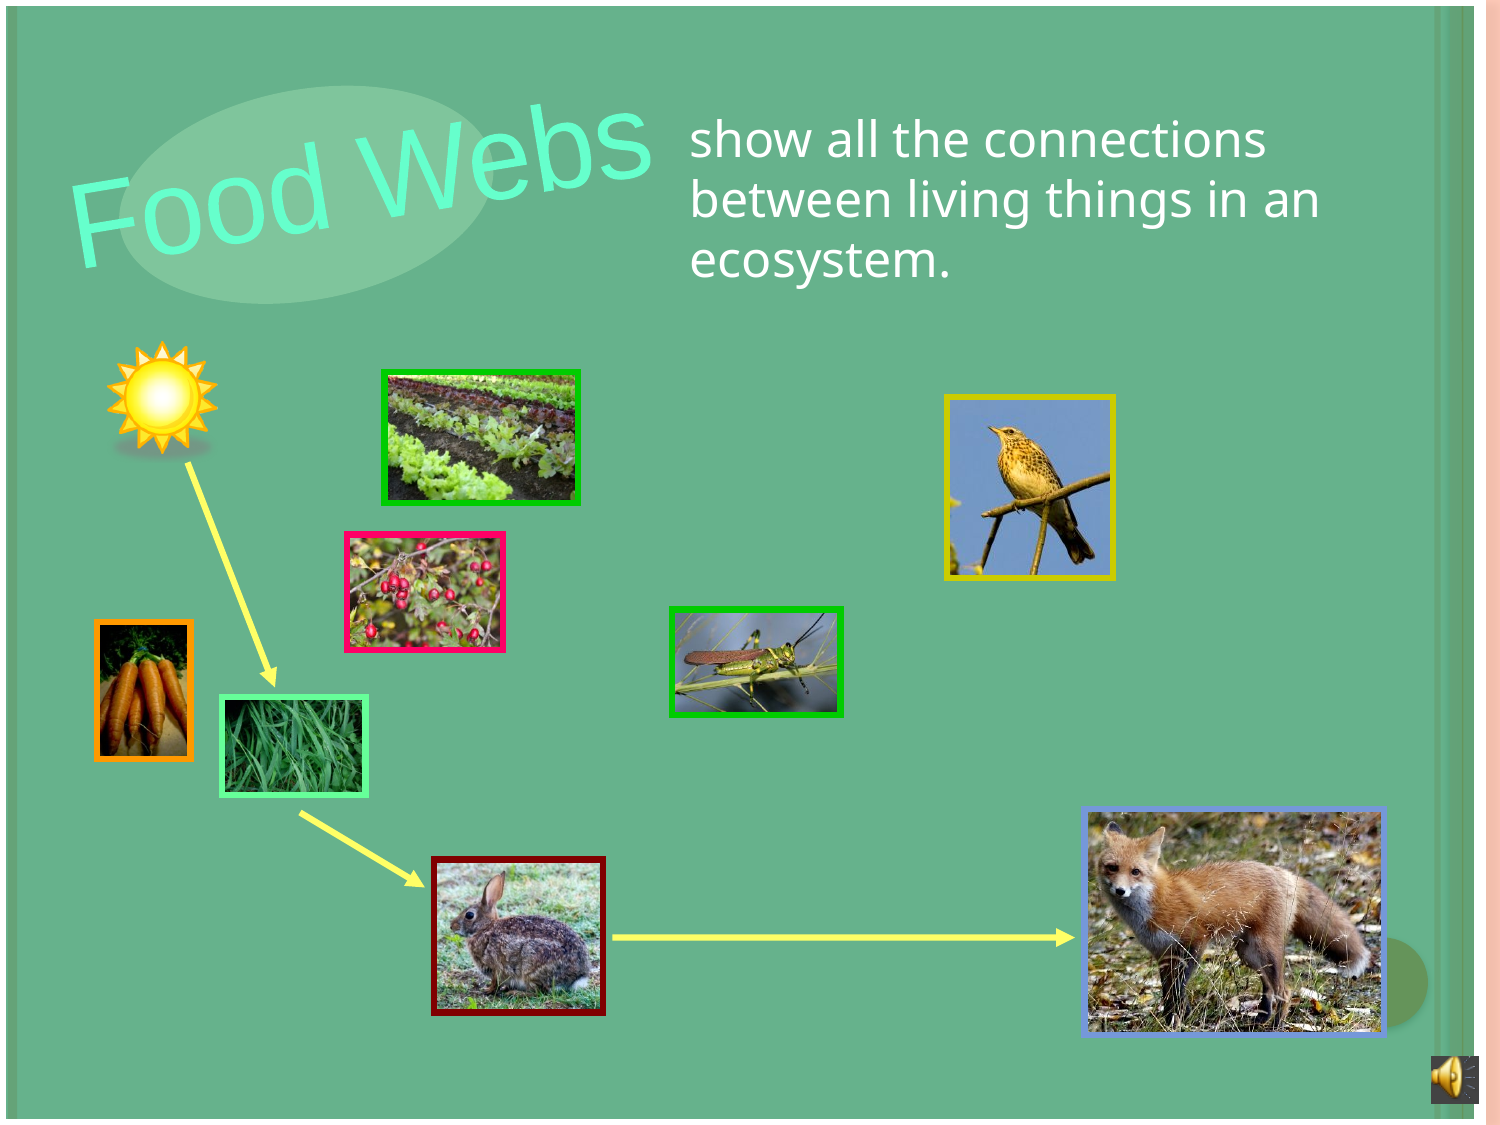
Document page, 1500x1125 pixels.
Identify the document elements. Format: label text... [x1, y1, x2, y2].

picture [99, 624, 188, 757]
picture [436, 861, 601, 1010]
text_box [612, 931, 1075, 944]
picture [386, 374, 576, 501]
text_box [0, 0, 1480, 1125]
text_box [74, 89, 651, 301]
picture [1086, 811, 1382, 1033]
picture [224, 699, 363, 793]
picture [1429, 1054, 1481, 1106]
picture [674, 611, 838, 713]
text_box show all the connections between living things in an ecosystem. [675, 99, 1400, 295]
picture [349, 536, 501, 648]
picture [99, 336, 226, 463]
text_box [191, 473, 277, 688]
text_box [299, 812, 425, 888]
picture [949, 399, 1111, 576]
